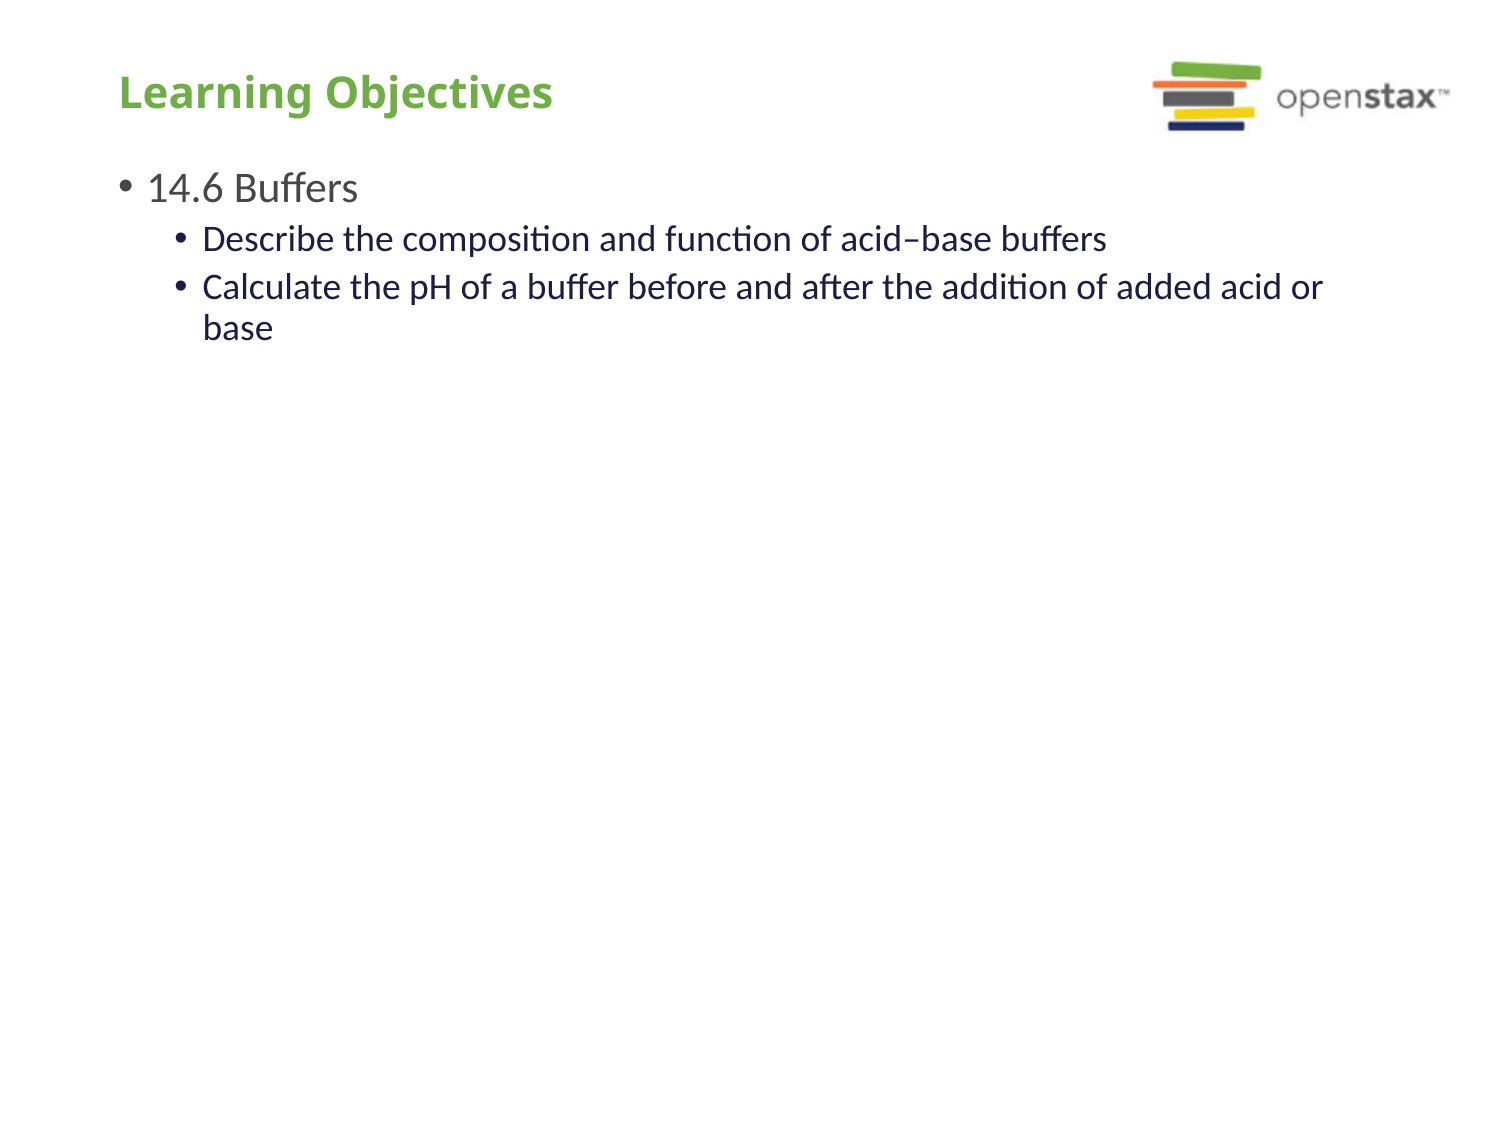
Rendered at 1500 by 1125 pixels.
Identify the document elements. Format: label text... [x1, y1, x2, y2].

list 14.6 Buffers Describe the composition and function of acid–base buffers Calculate the pH of a buffer before and after the addition of added acid or base [103, 156, 1397, 780]
title Learning Objectives [103, 59, 1397, 130]
picture [1151, 59, 1452, 134]
